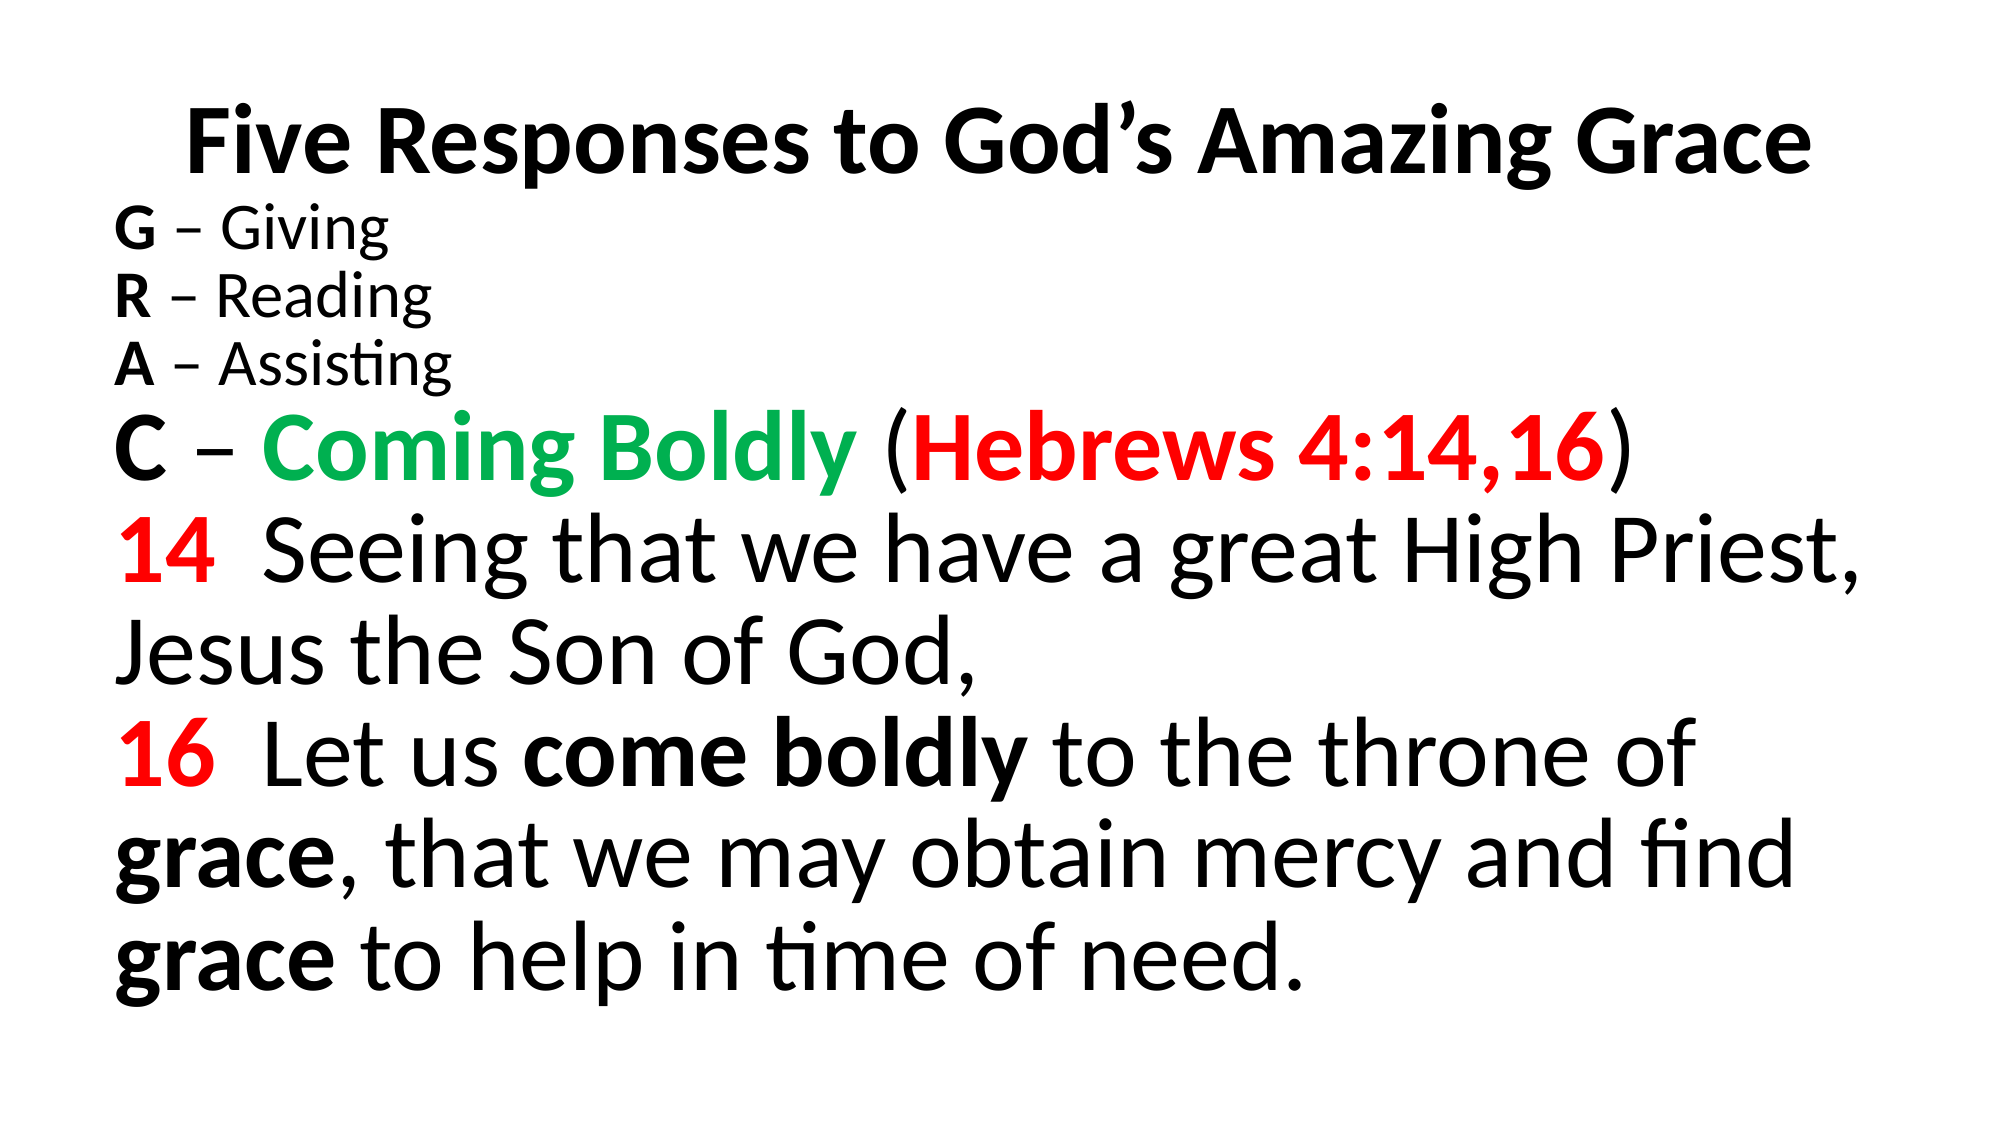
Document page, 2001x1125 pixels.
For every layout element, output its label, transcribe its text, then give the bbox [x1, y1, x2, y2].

subtitle Five Responses to God’s Amazing Grace G – Giving R – Reading A – Assisting C – Coming Boldly (Hebrews 4:14,16) 14 Seeing that we have a great High Priest, Jesus the Son of God, 16 Let us come boldly to the throne of grace, that we may obtain mercy and find grace to help in time of need. [99, 79, 1902, 1044]
